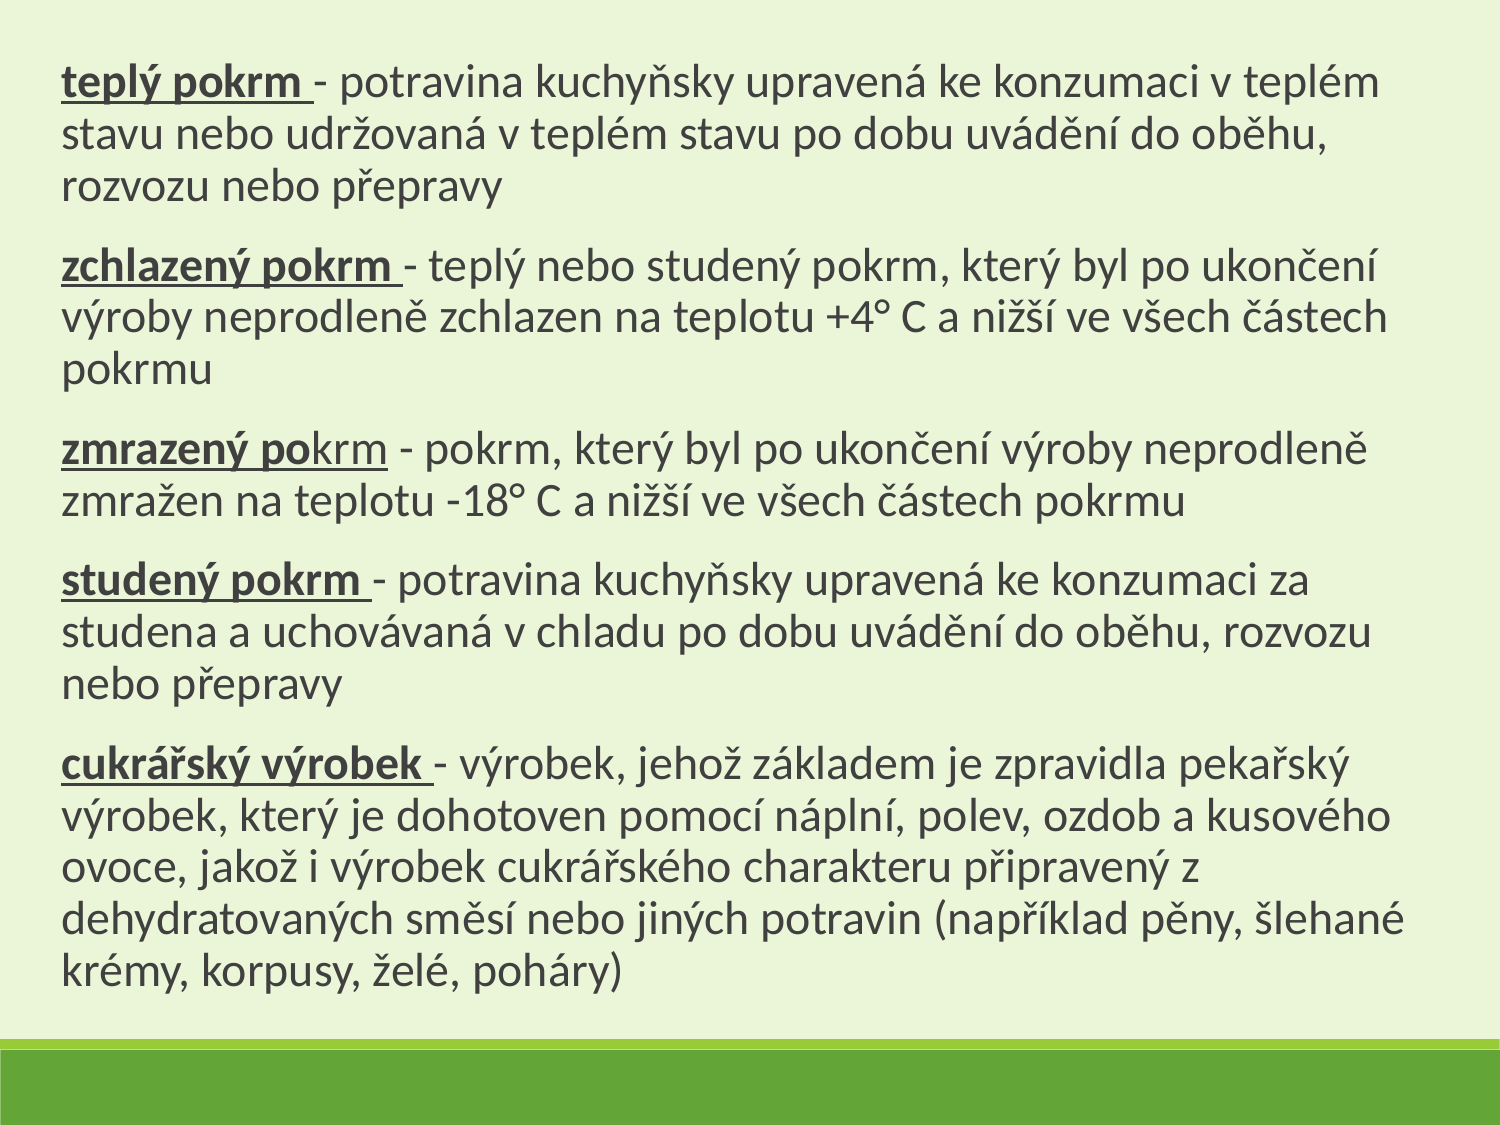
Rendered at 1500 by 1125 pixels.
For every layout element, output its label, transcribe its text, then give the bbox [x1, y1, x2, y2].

list teplý pokrm - potravina kuchyňsky upravená ke konzumaci v teplém stavu nebo udržovaná v teplém stavu po dobu uvádění do oběhu, rozvozu nebo přepravy zchlazený pokrm - teplý nebo studený pokrm, který byl po ukončení výroby neprodleně zchlazen na teplotu +4° C a nižší ve všech částech pokrmu zmrazený pokrm - pokrm, který byl po ukončení výroby neprodleně zmražen na teplotu -18° C a nižší ve všech částech pokrmu studený pokrm - potravina kuchyňsky upravená ke konzumaci za studena a uchovávaná v chladu po dobu uvádění do oběhu, rozvozu nebo přepravy cukrářský výrobek - výrobek, jehož základem je zpravidla pekařský výrobek, který je dohotoven pomocí náplní, polev, ozdob a kusového ovoce, jakož i výrobek cukrářského charakteru připravený z dehydratovaných směsí nebo jiných potravin (například pěny, šlehané krémy, korpusy, želé, poháry) [47, 48, 1453, 1077]
